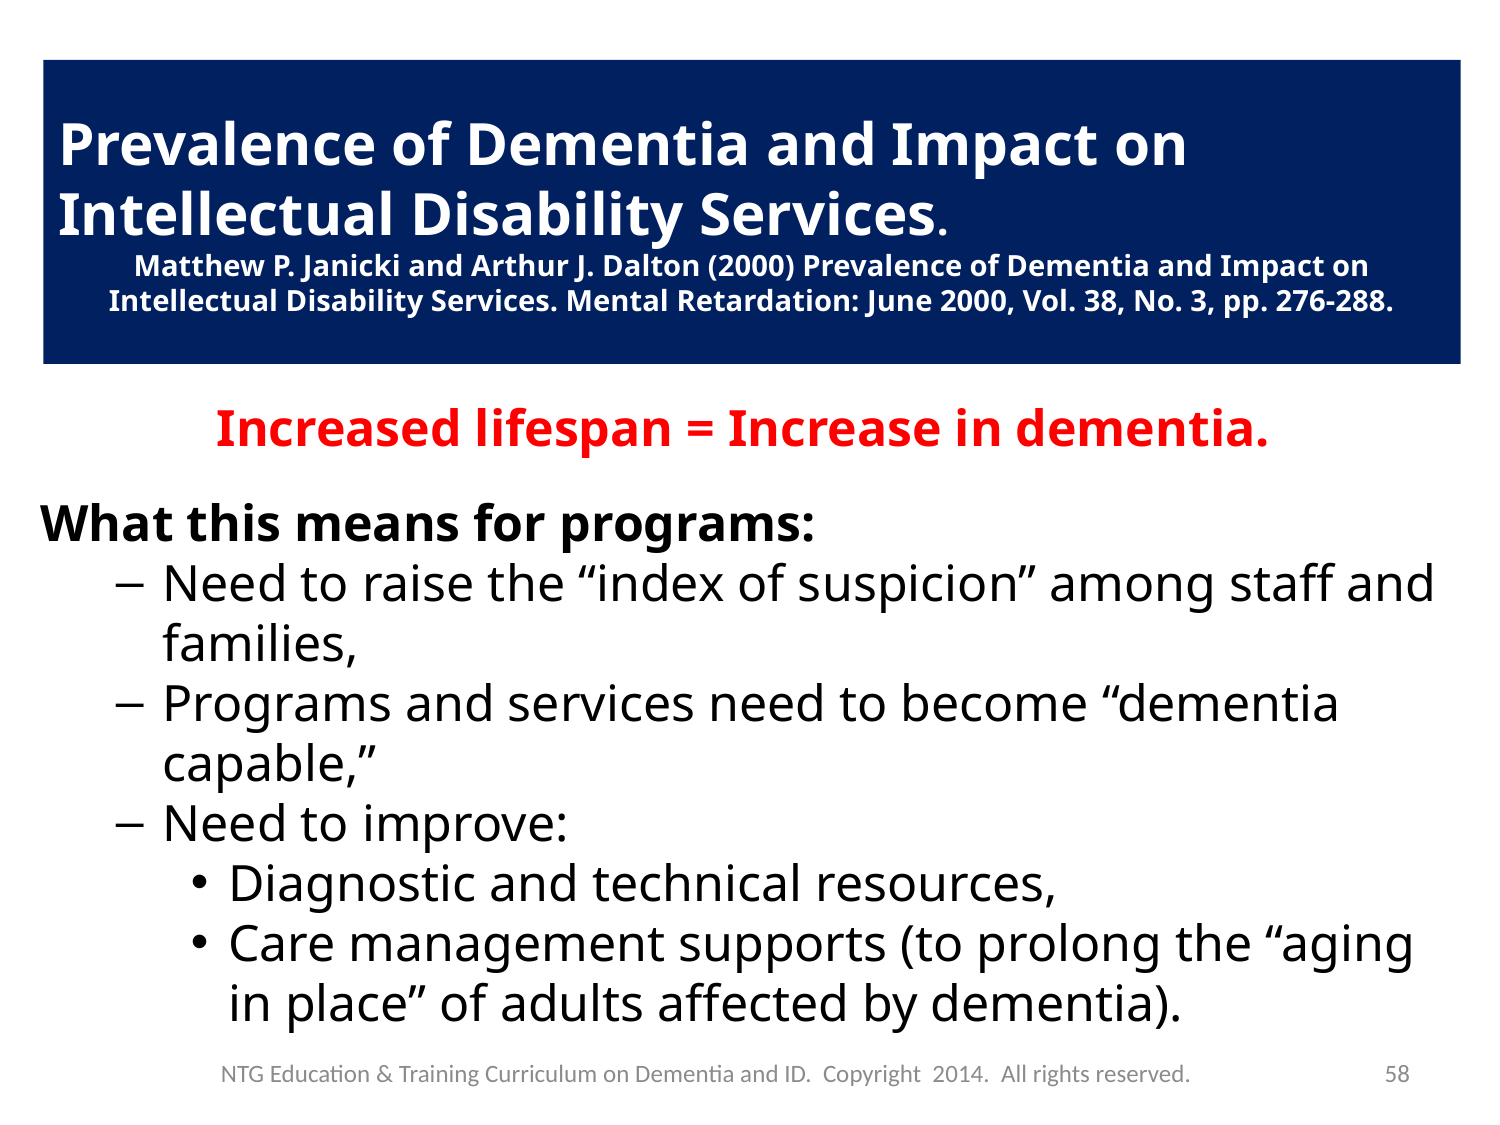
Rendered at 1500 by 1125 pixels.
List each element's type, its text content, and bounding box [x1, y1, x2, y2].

text_box Increased lifespan = Increase in dementia. What this means for programs: Need to raise the “index of suspicion” among staff and families, Programs and services need to become “dementia capable,” Need to improve: Diagnostic and technical resources, Care management supports (to prolong the “aging in place” of adults affected by dementia). [26, 389, 1461, 1073]
text_box 58 [1074, 1042, 1425, 1103]
text_box Prevalence of Dementia and Impact on Intellectual Disability Services. Matthew P. Janicki and Arthur J. Dalton (2000) Prevalence of Dementia and Impact on Intellectual Disability Services. Mental Retardation: June 2000, Vol. 38, No. 3, pp. 276-288. [43, 59, 1461, 364]
text_box NTG Education & Training Curriculum on Dementia and ID. Copyright 2014. All rights reserved. [103, 1042, 1074, 1103]
